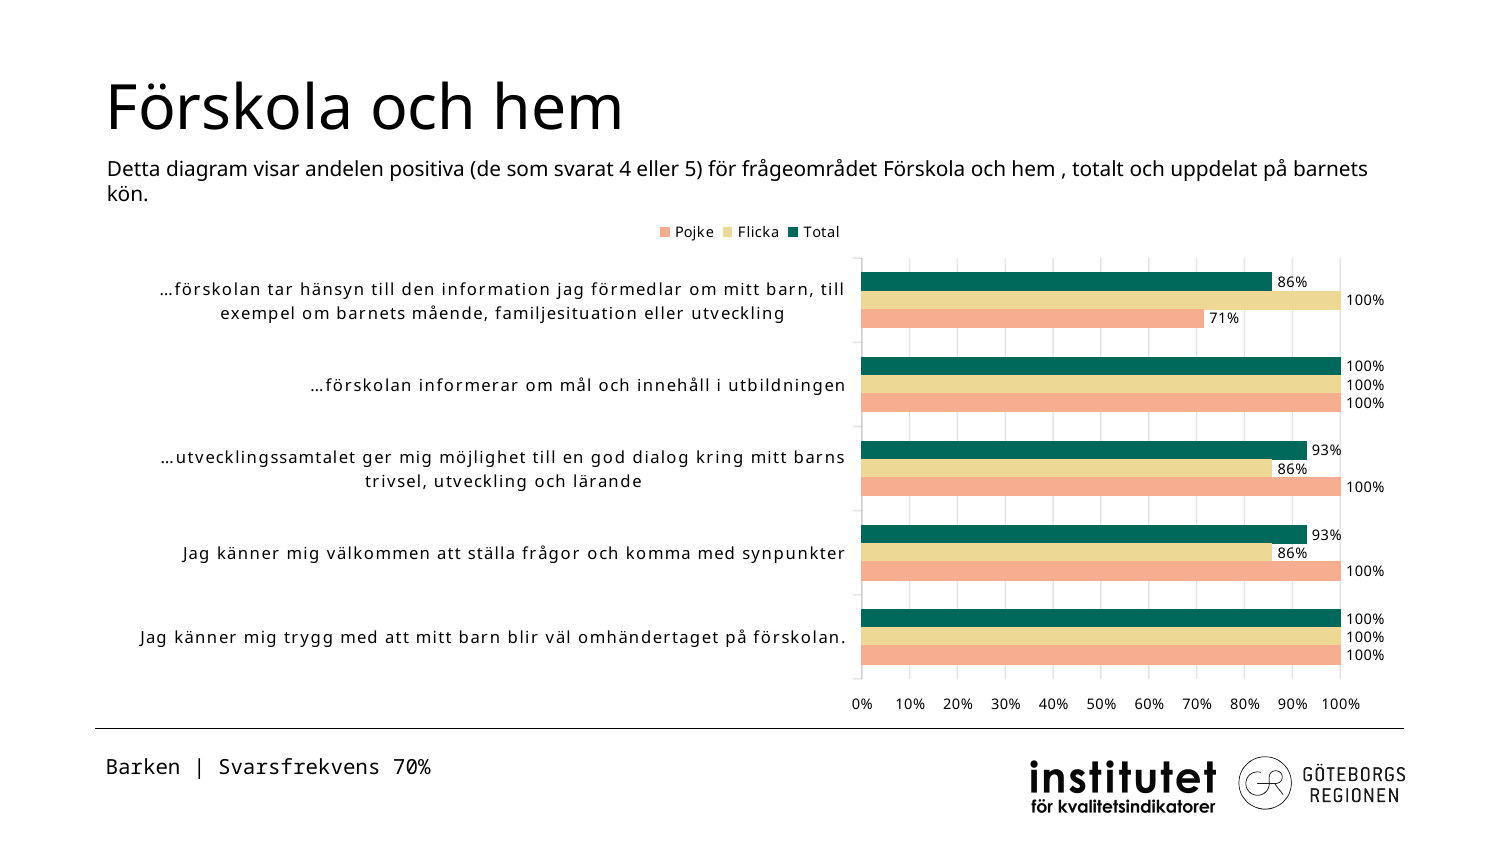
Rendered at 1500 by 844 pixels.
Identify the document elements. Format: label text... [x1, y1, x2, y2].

picture [1029, 753, 1218, 818]
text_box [114, 204, 1385, 725]
text_box Detta diagram visar andelen positiva (de som svarat 4 eller 5) för frågeområdet Förskola och hem , totalt och uppdelat på barnets kön. [92, 148, 1409, 213]
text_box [118, 667, 1382, 753]
title Förskola och hem [90, 59, 1412, 149]
text_box Barken | Svarsfrekvens 70% [90, 746, 986, 787]
